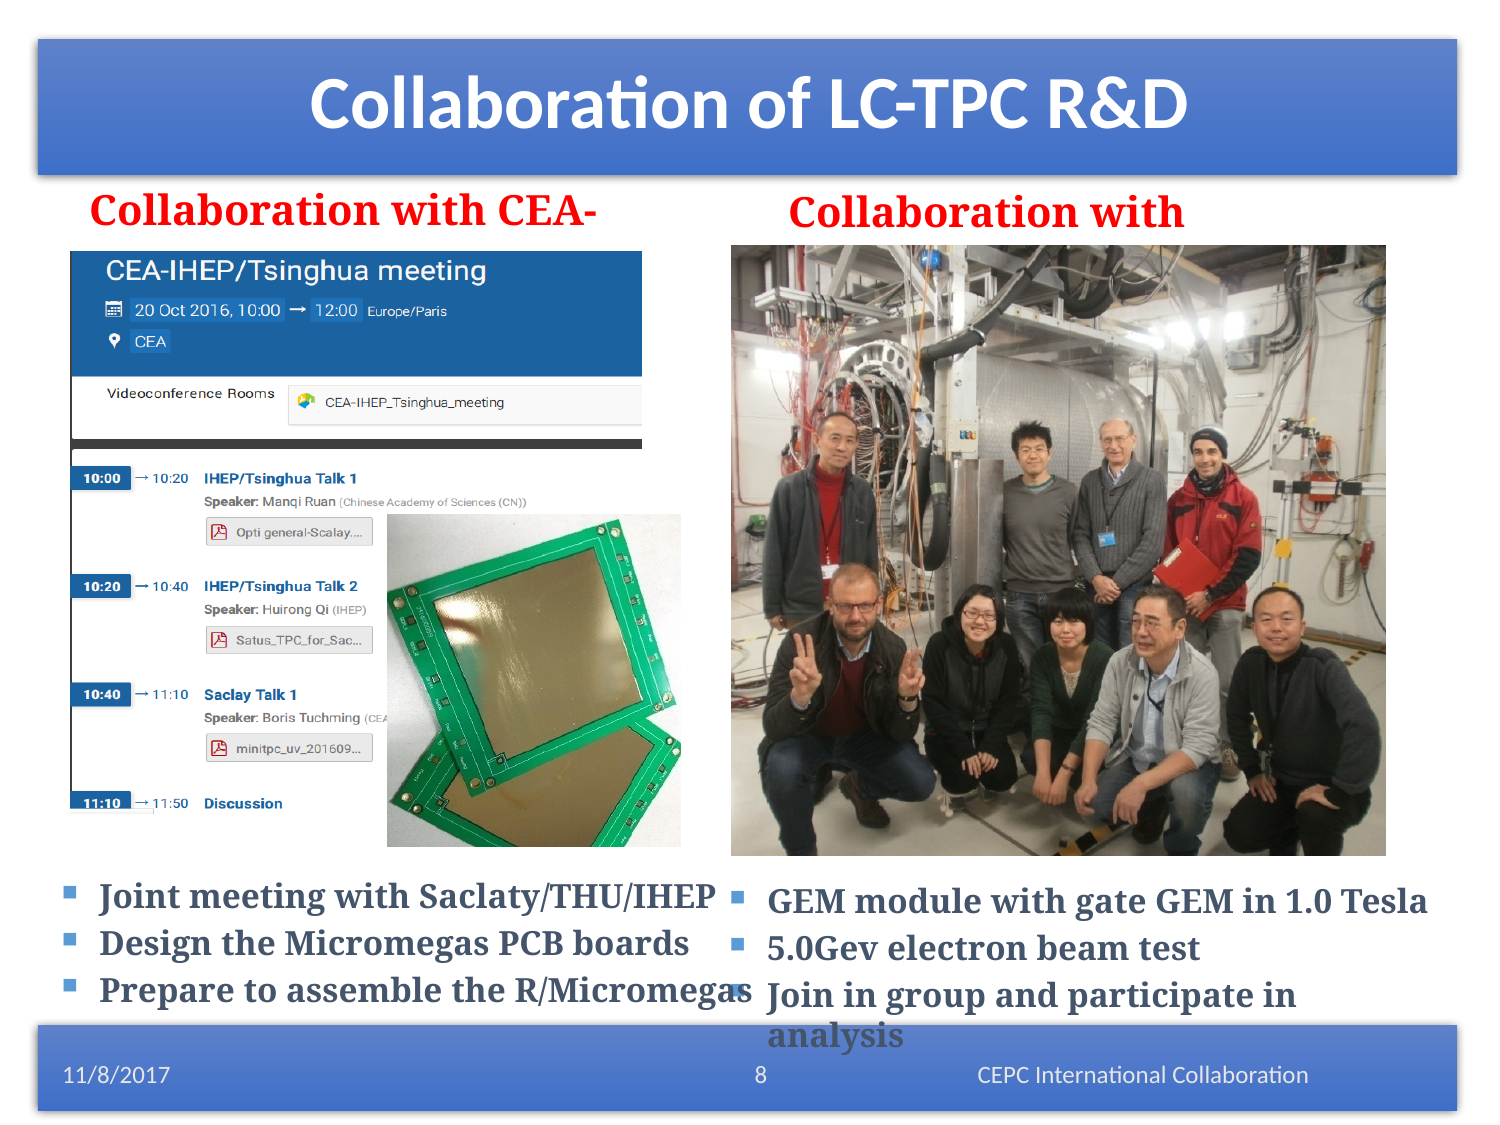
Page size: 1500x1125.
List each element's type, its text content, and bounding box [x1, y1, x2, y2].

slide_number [47, 1043, 385, 1104]
footer CEPC International Collaboration [890, 1062, 1397, 1104]
title Collaboration of LC-TPC R&D [103, 59, 1397, 149]
picture [70, 251, 681, 847]
text_box Collaboration with KEK/DESY [773, 168, 1395, 304]
picture [731, 245, 1386, 856]
text_box GEM module with gate GEM in 1.0 Tesla 5.0Gev electron beam test Join in group and participate in analysis [714, 873, 1455, 1062]
slide_number 8 [444, 1043, 783, 1104]
text_box Joint meeting with Saclaty/THU/IHEP Design the Micromegas PCB boards Prepare to assemble the R/Micromegas [47, 868, 833, 1017]
text_box Collaboration with CEA-Saclay [74, 166, 713, 301]
